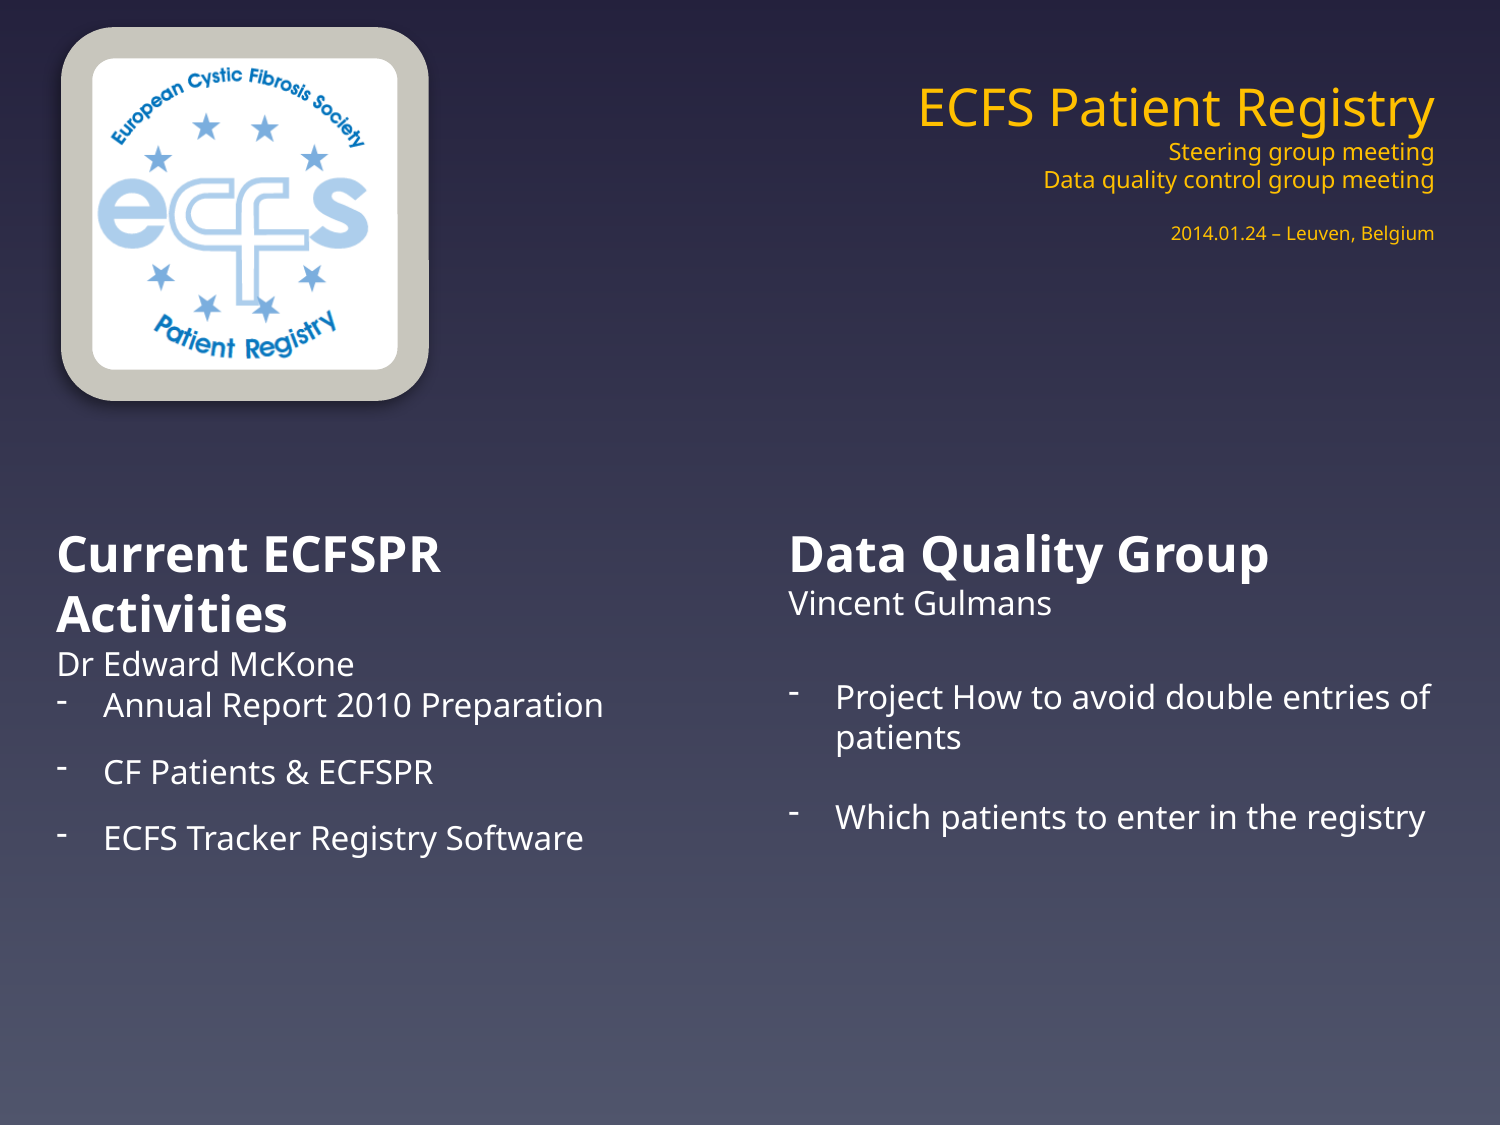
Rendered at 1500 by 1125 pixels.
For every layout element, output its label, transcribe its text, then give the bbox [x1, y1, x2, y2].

text_box Current ECFSPR Activities Dr Edward McKone [41, 515, 691, 657]
picture [76, 42, 414, 386]
text_box Data Quality Group Vincent Gulmans [773, 515, 1471, 630]
text_box Project How to avoid double entries of patients Which patients to enter in the registry [773, 668, 1459, 844]
text_box Annual Report 2010 Preparation CF Patients & ECFSPR ECFS Tracker Registry Software [41, 656, 680, 882]
title ECFS Patient Registry Steering group meeting Data quality control group meeting 2014.01.24 – Leuven, Belgium [418, 66, 1451, 254]
